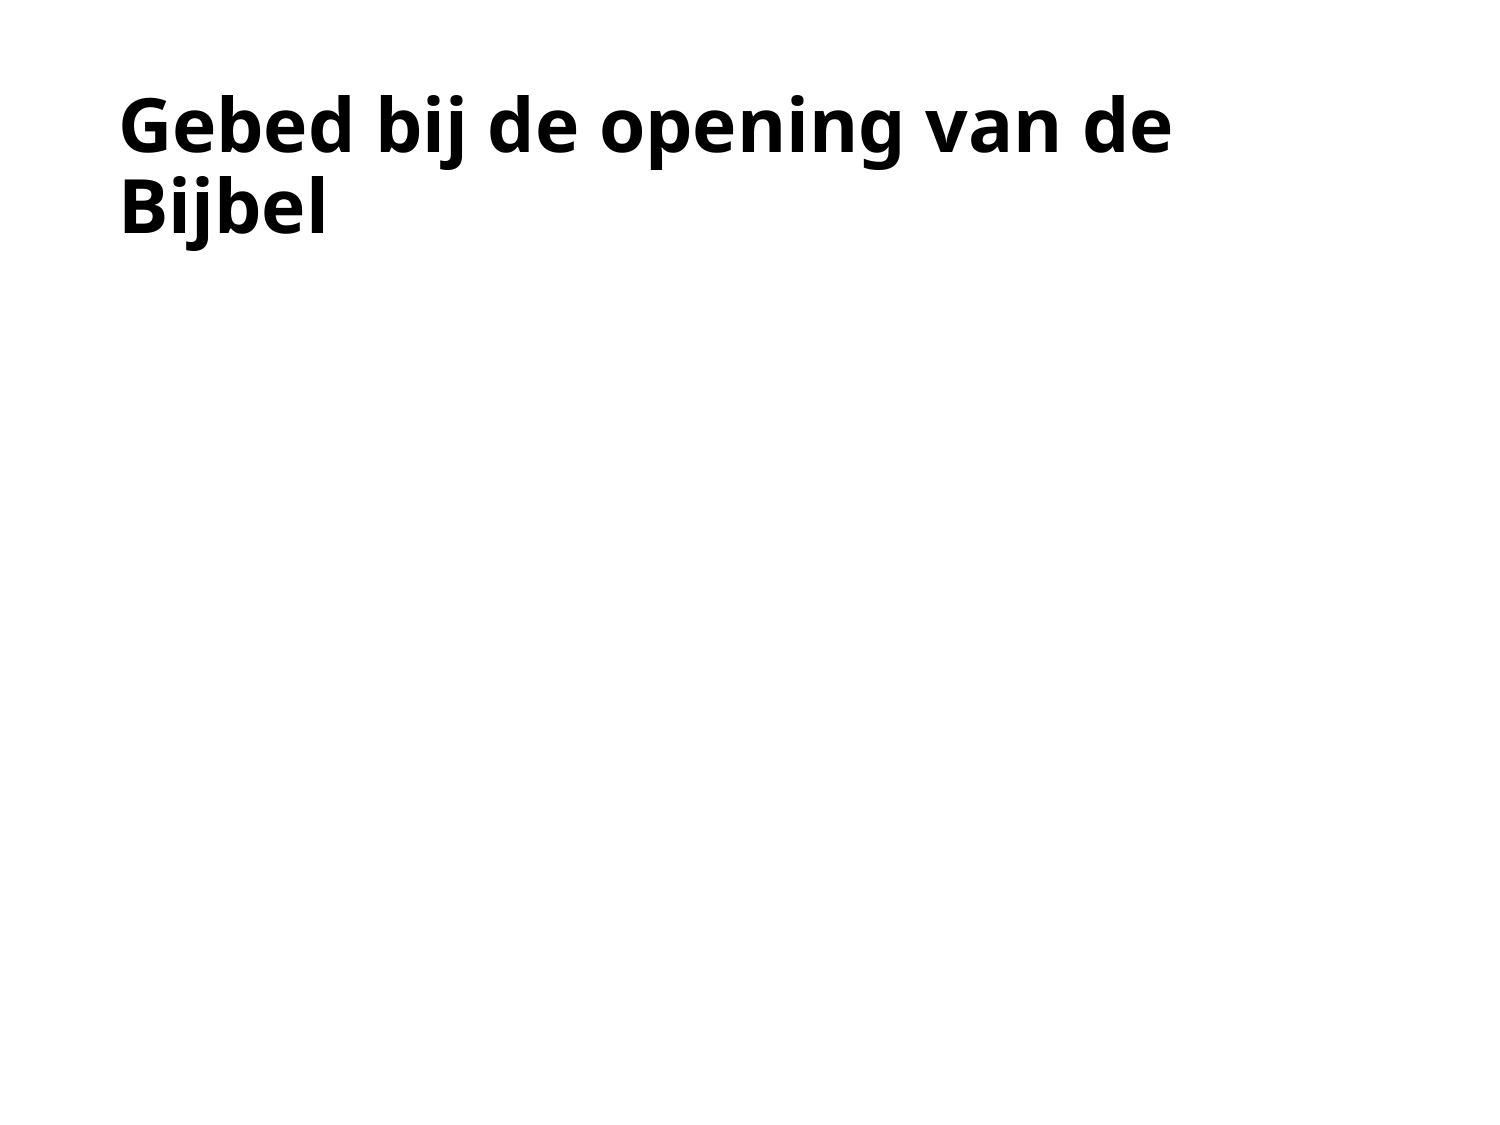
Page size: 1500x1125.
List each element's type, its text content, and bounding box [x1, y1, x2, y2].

title Gebed bij de opening van de Bijbel [103, 59, 1397, 278]
